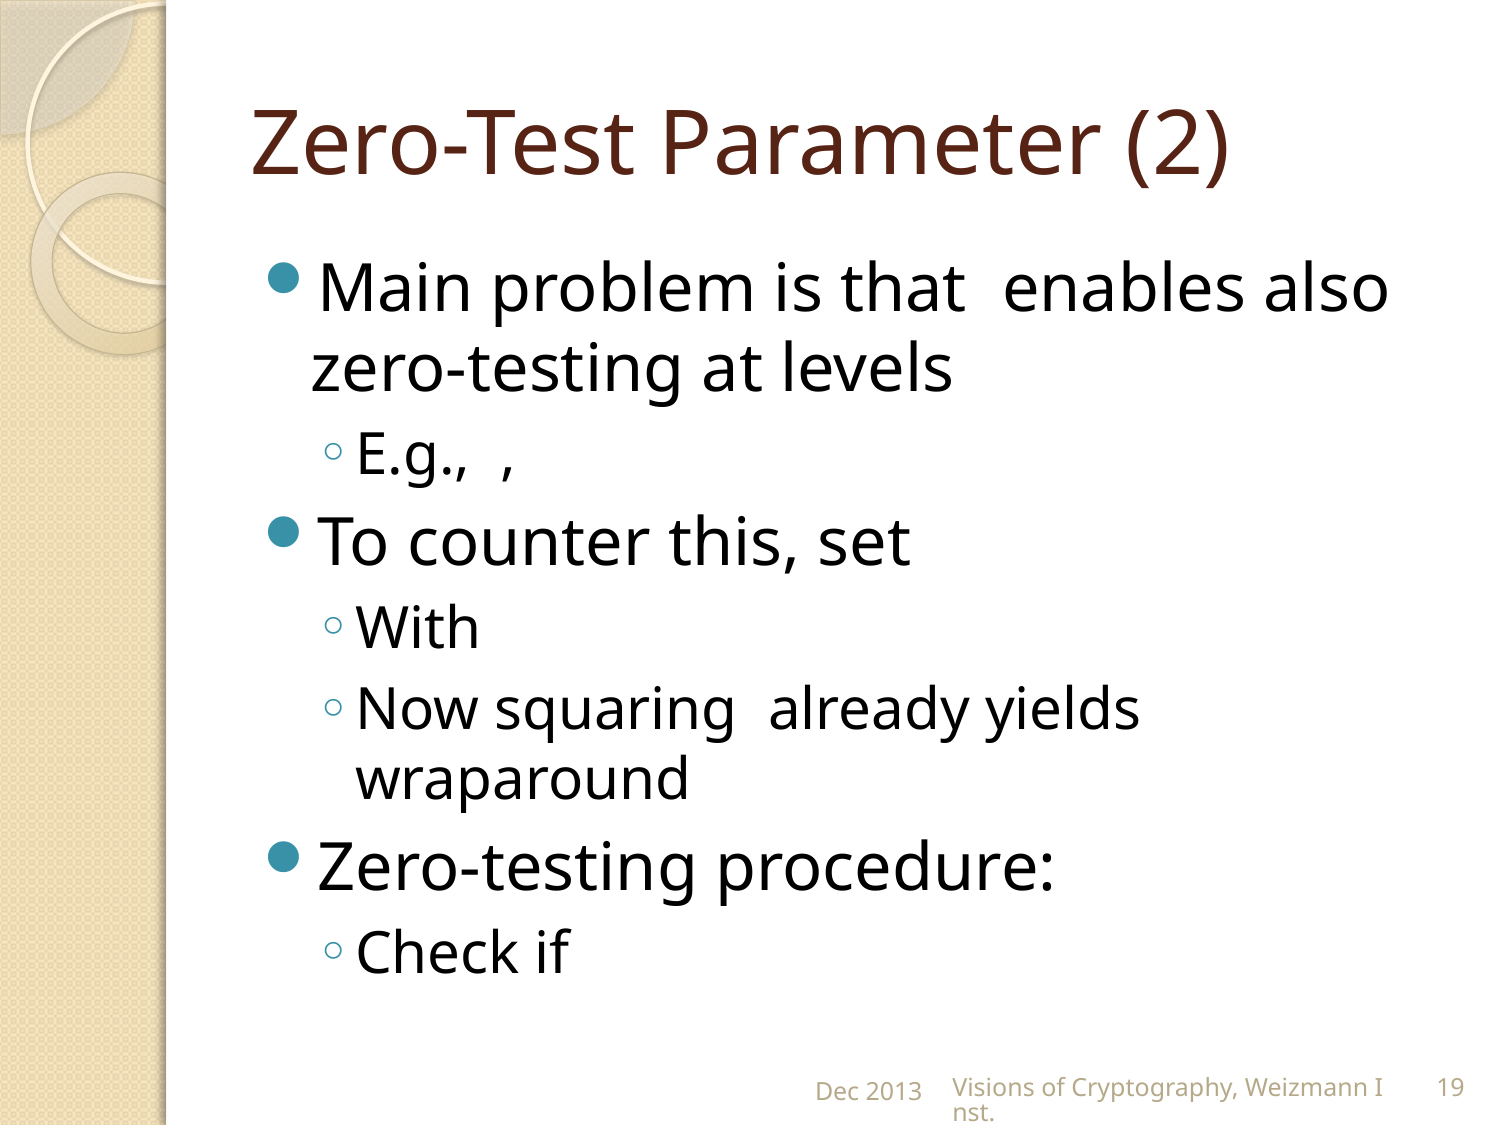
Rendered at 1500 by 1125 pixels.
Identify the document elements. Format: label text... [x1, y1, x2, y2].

footer Visions of Cryptography, Weizmann Inst. [937, 1034, 1413, 1113]
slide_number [587, 1034, 937, 1113]
slide_number 19 [1413, 1034, 1488, 1113]
title Zero-Test Parameter (2) [235, 45, 1466, 233]
